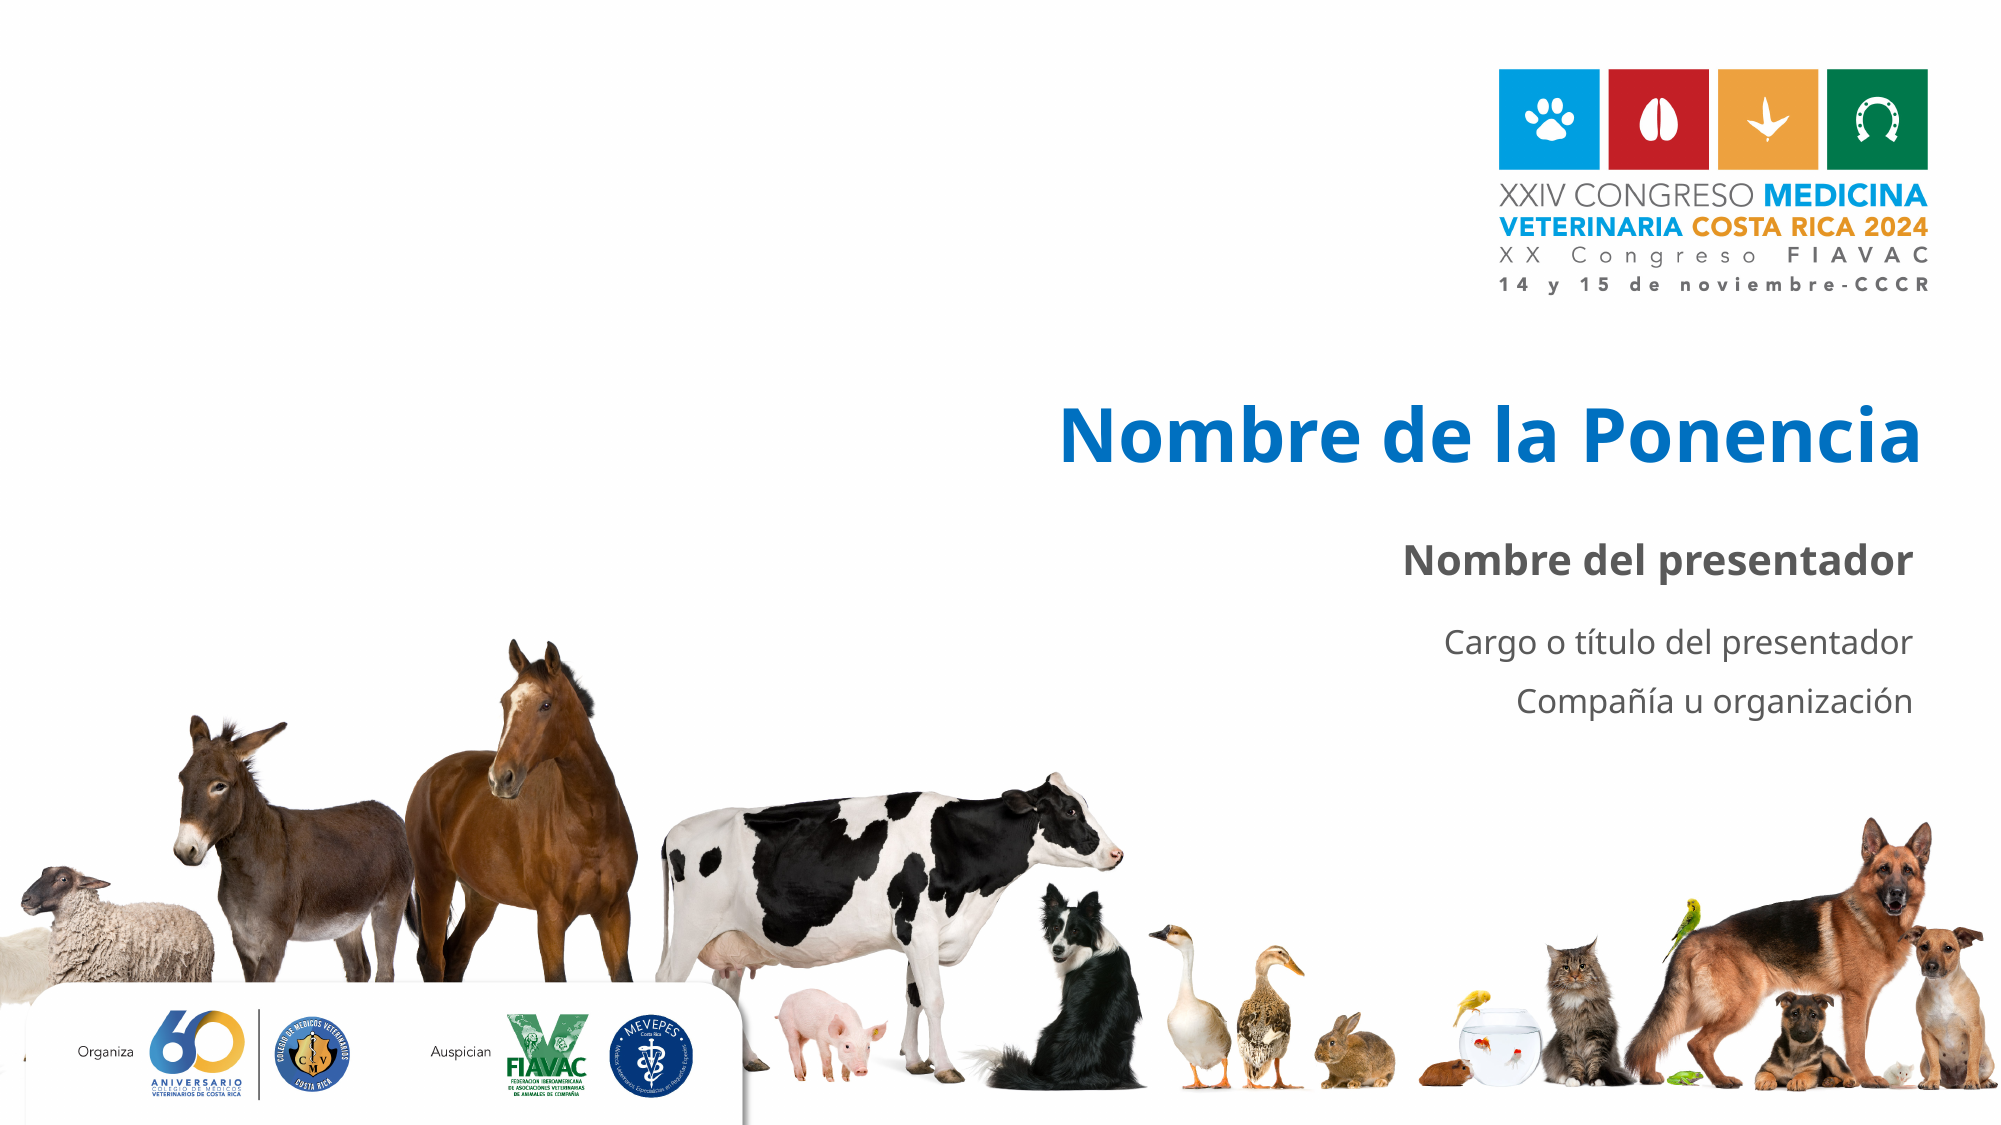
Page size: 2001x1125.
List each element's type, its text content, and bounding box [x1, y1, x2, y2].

picture [0, 0, 2001, 1125]
text_box Cargo o título del presentador Compañía u organización [1149, 621, 1921, 728]
text_box Nombre de la Ponencia [291, 379, 1939, 485]
text_box Nombre del presentador [1283, 533, 1921, 591]
